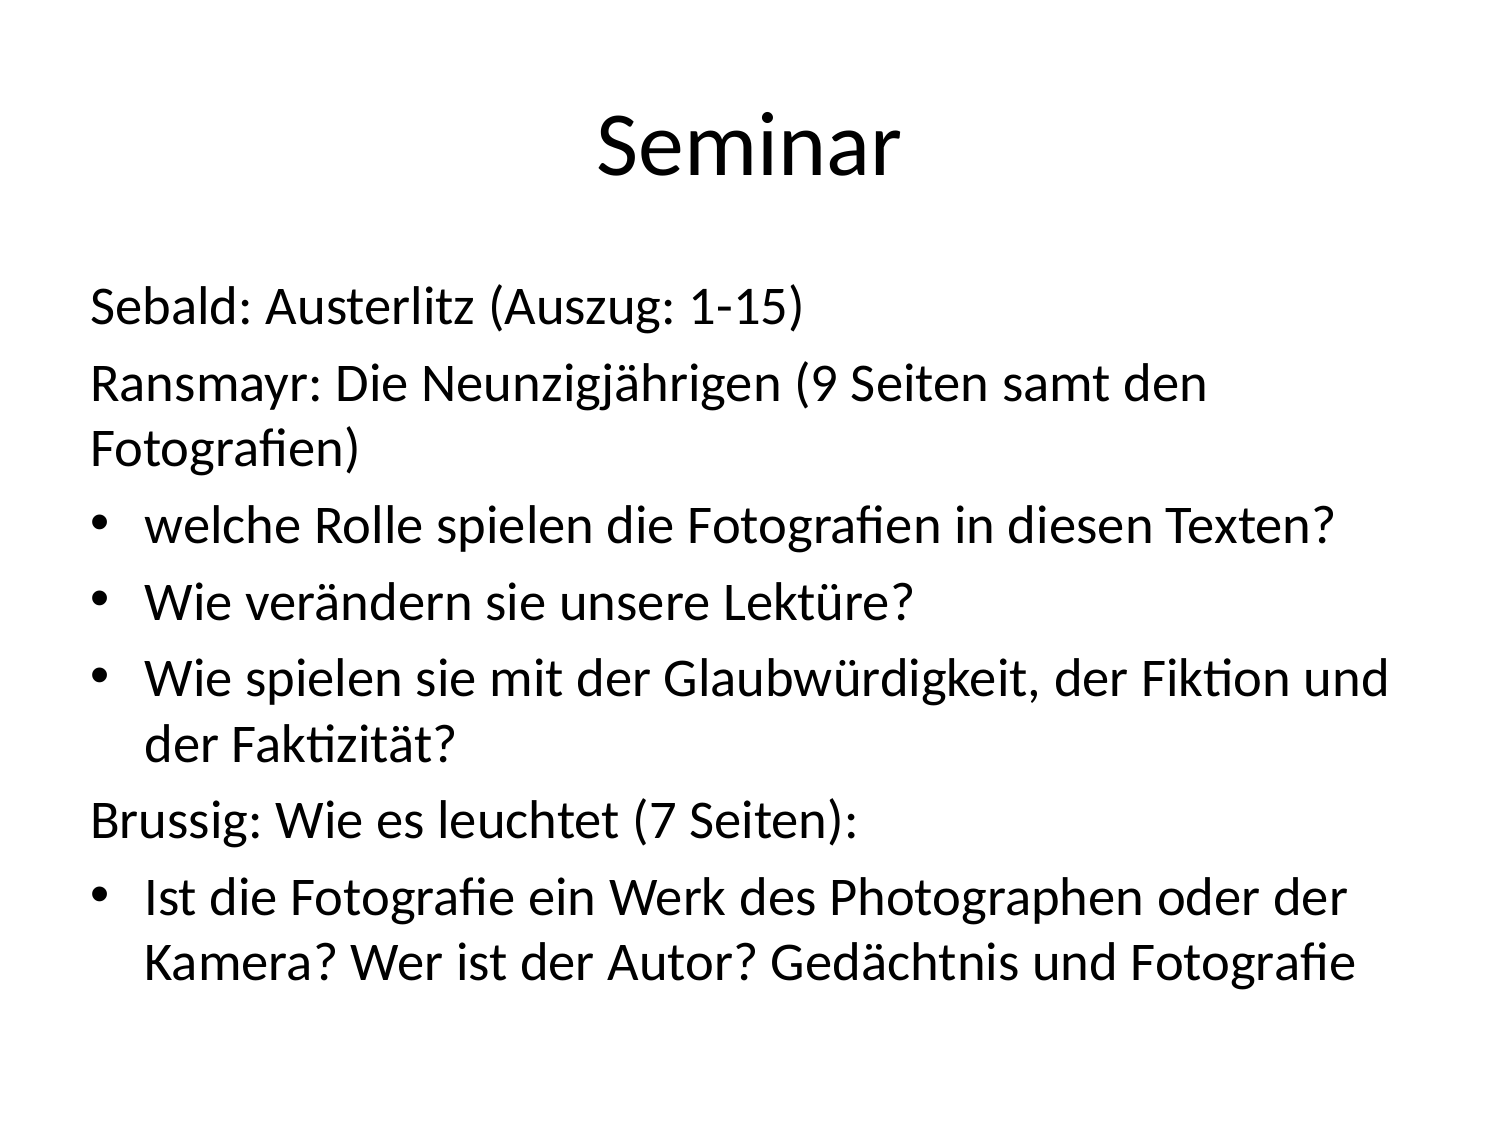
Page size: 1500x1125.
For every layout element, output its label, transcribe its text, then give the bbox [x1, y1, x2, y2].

title Seminar [75, 45, 1425, 233]
list Sebald: Austerlitz (Auszug: 1-15) Ransmayr: Die Neunzigjährigen (9 Seiten samt den Fotografien) welche Rolle spielen die Fotografien in diesen Texten? Wie verändern sie unsere Lektüre? Wie spielen sie mit der Glaubwürdigkeit, der Fiktion und der Faktizität? Brussig: Wie es leuchtet (7 Seiten): Ist die Fotografie ein Werk des Photographen oder der Kamera? Wer ist der Autor? Gedächtnis und Fotografie [75, 262, 1425, 1005]
